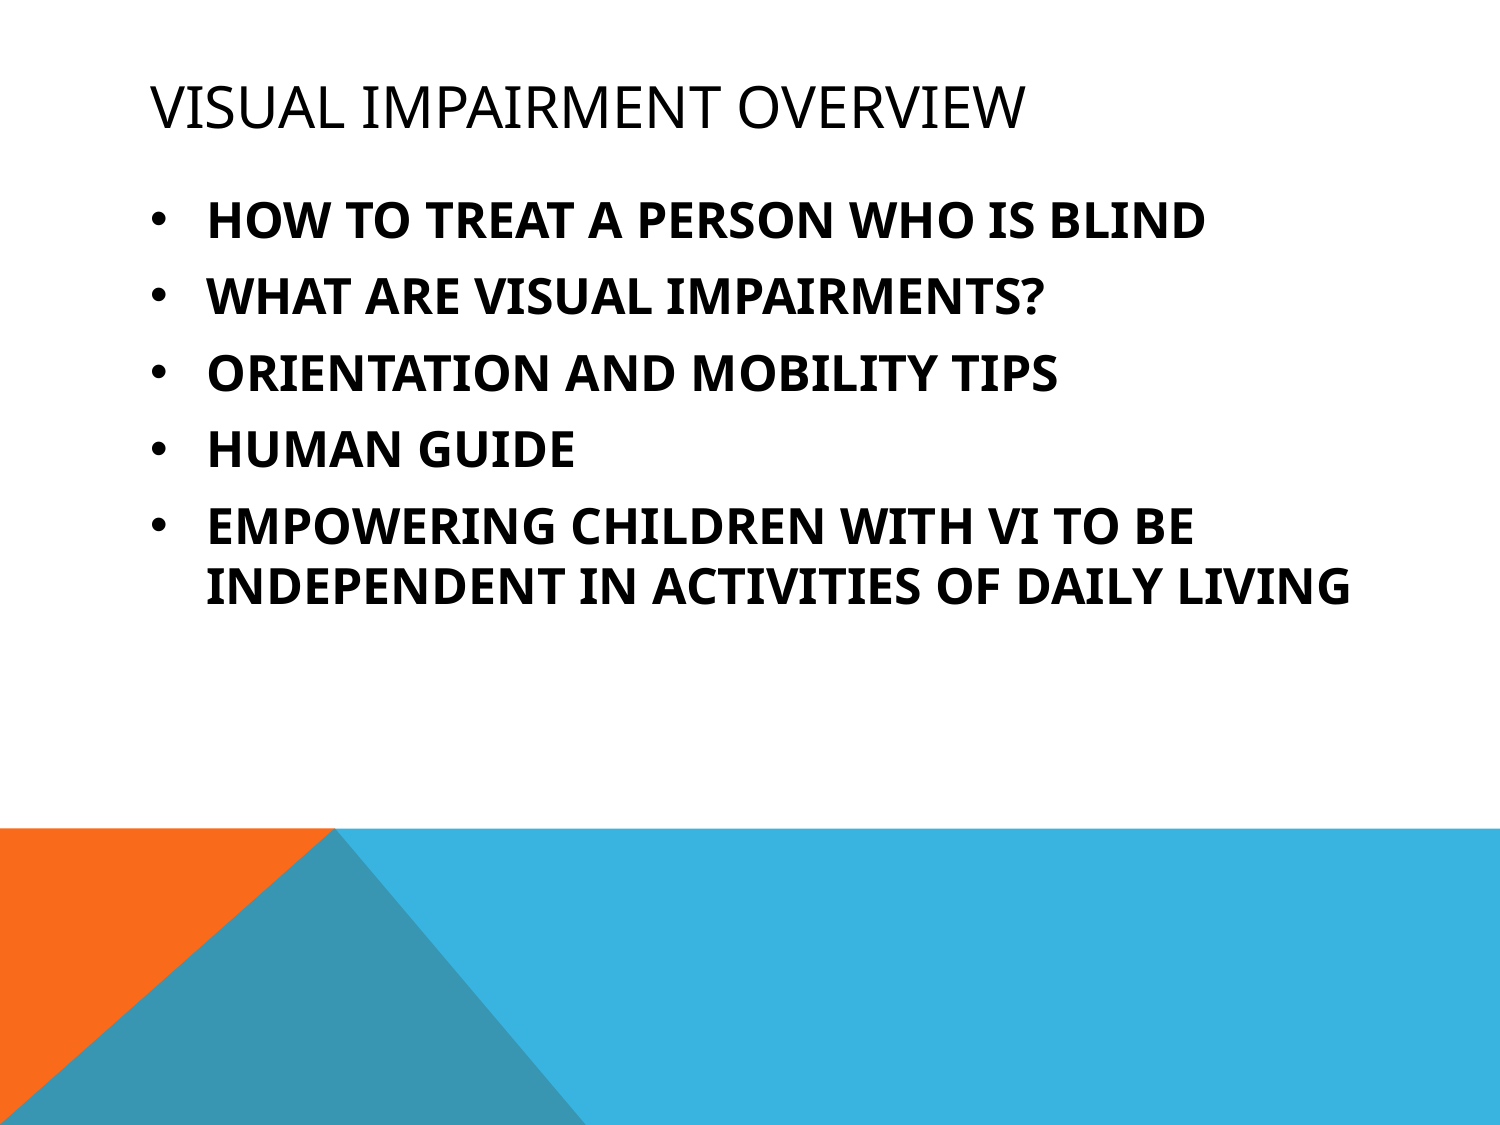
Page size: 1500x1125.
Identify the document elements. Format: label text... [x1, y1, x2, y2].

list HOW TO TREAT A PERSON WHO IS BLIND WHAT ARE VISUAL IMPAIRMENTS? ORIENTATION AND MOBILITY TIPS HUMAN GUIDE EMPOWERING CHILDREN WITH VI TO BE INDEPENDENT IN ACTIVITIES OF DAILY LIVING [135, 180, 1369, 768]
title VISUAL IMPAIRMENT OVERVIEW [135, 60, 1369, 150]
